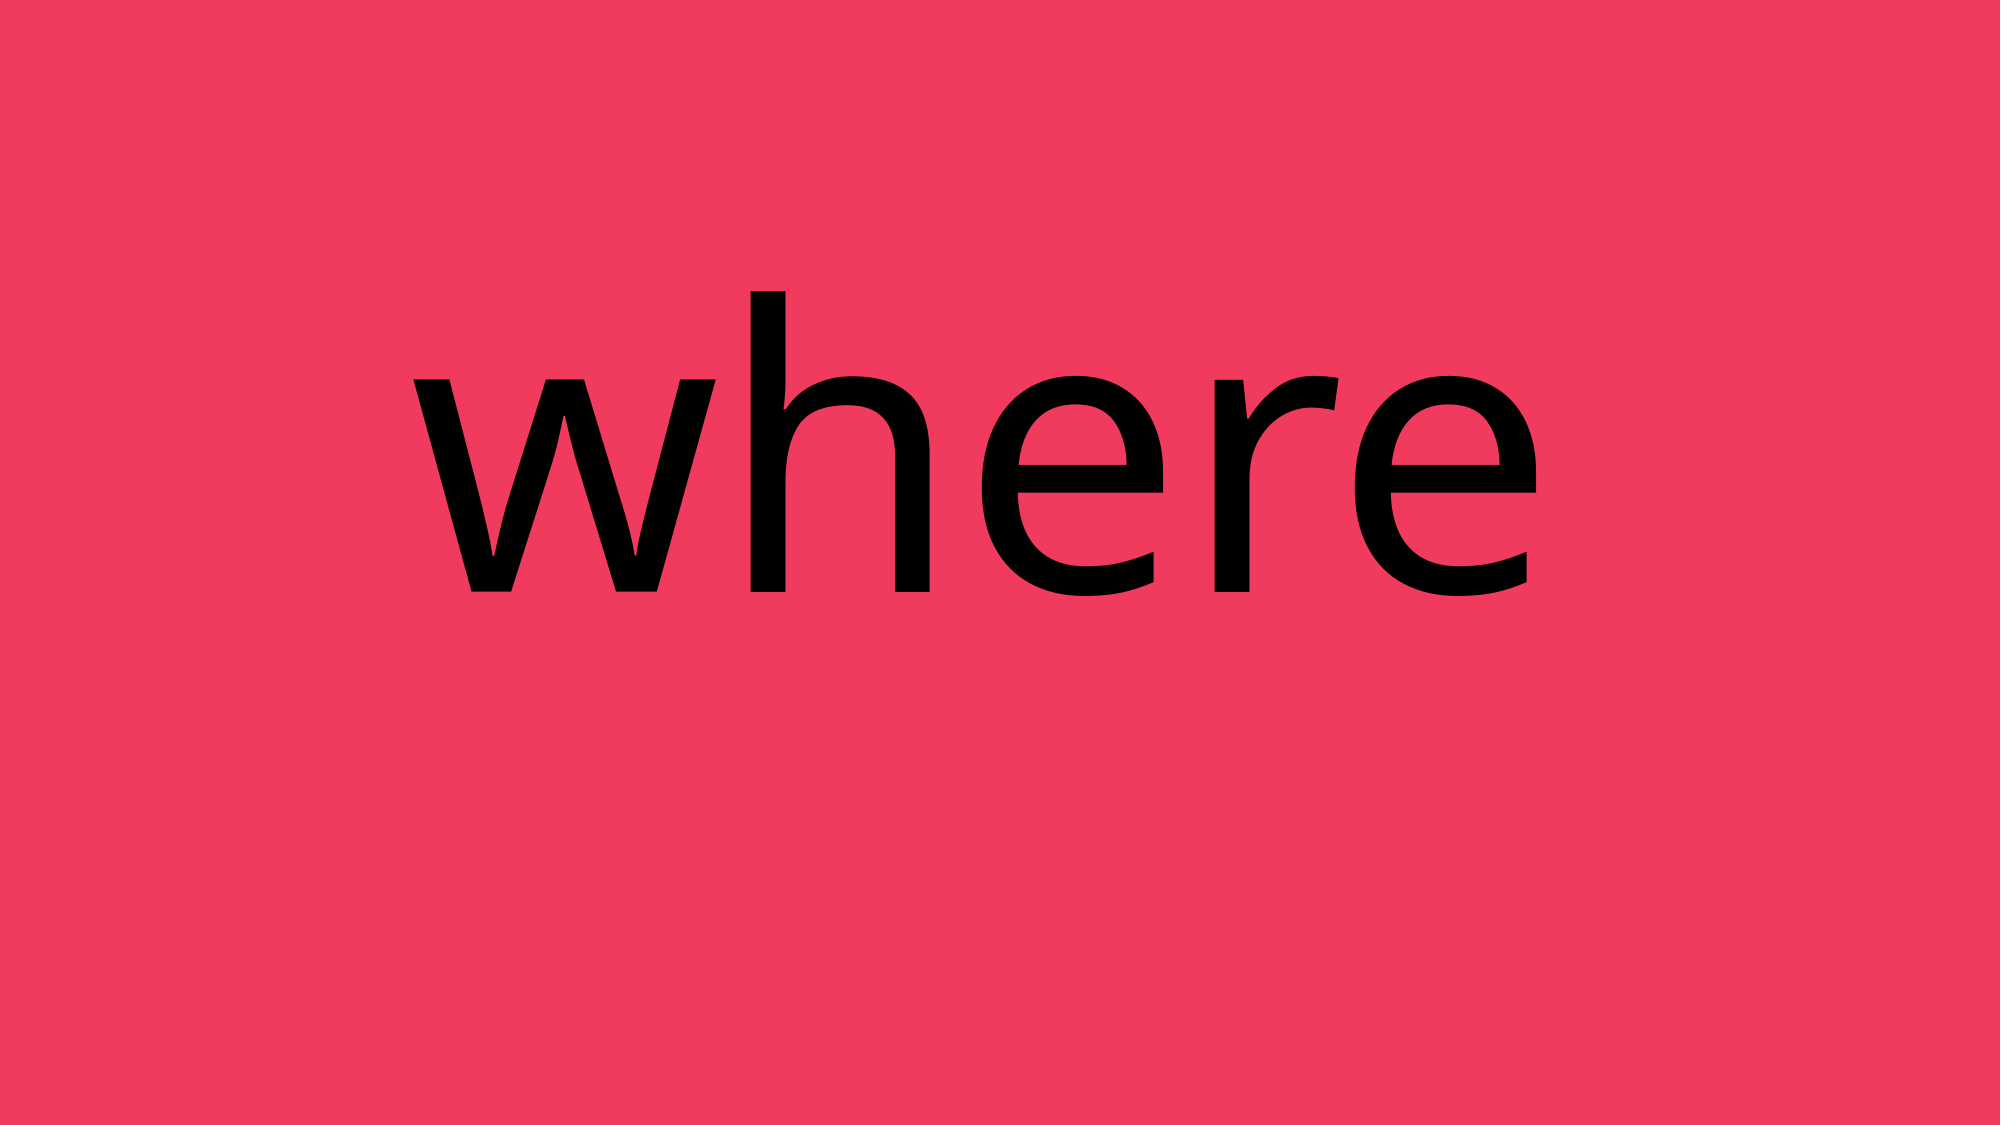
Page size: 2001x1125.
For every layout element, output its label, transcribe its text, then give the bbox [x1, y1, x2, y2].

title where [98, 126, 1868, 677]
